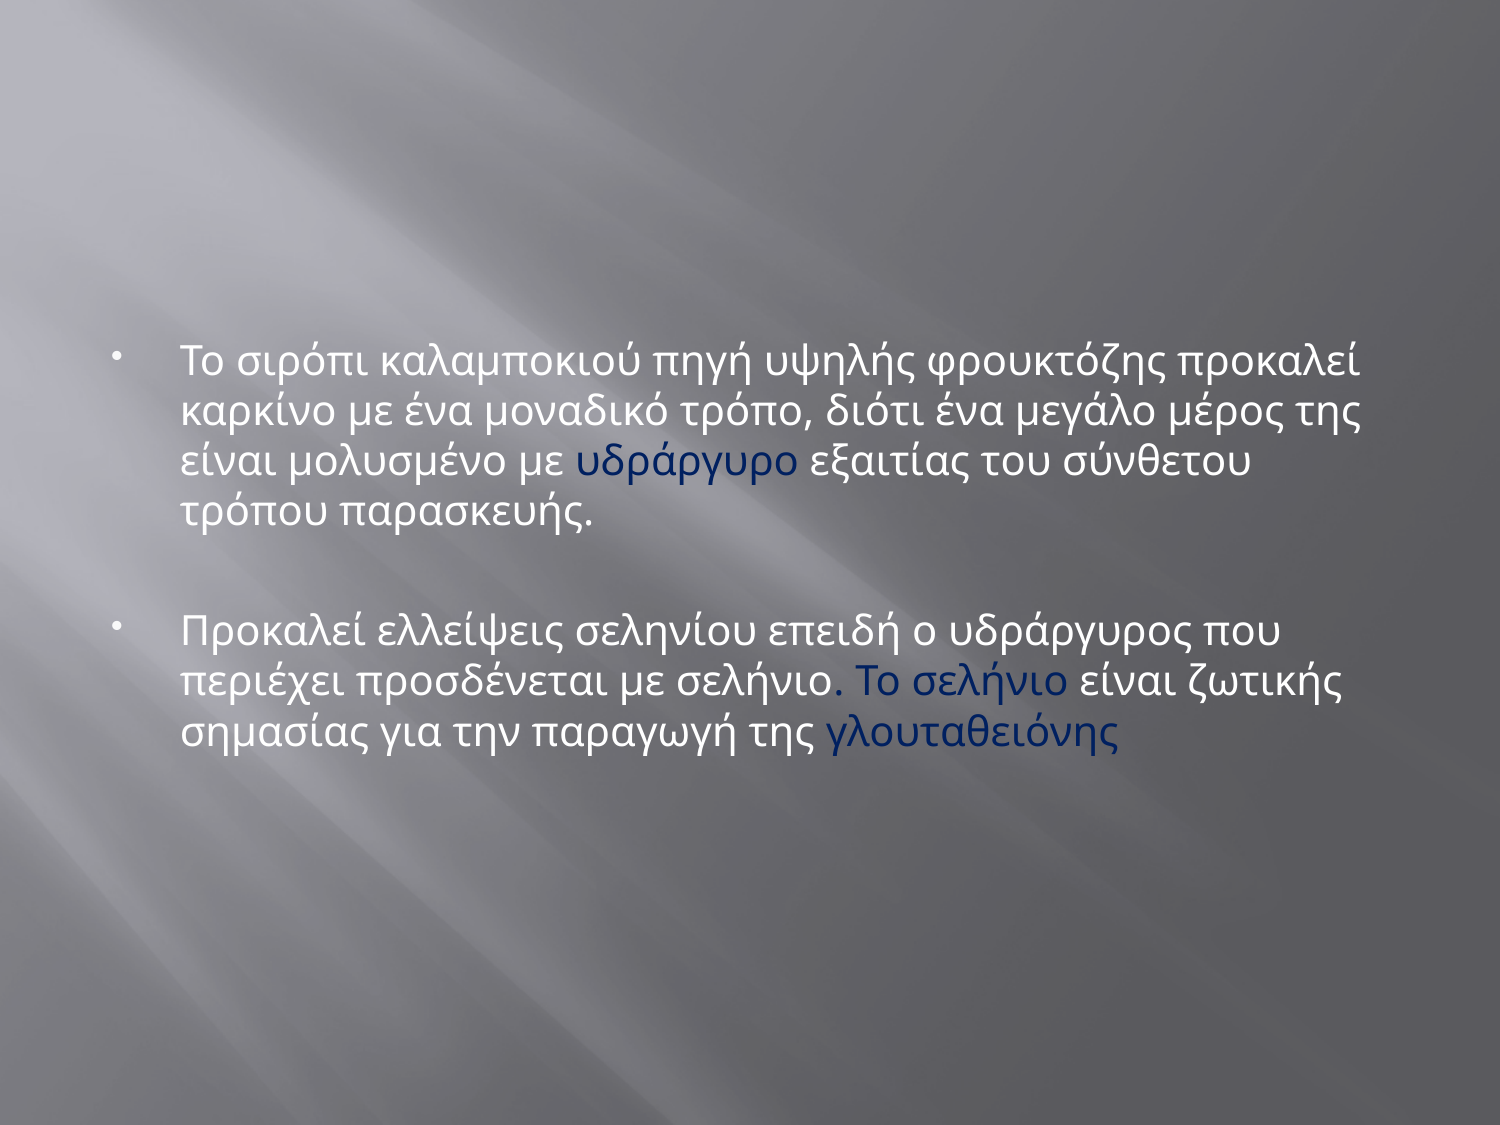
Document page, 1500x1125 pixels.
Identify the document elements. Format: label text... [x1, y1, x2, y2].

list Το σιρόπι καλαμποκιού πηγή υψηλής φρουκτόζης προκαλεί καρκίνο με ένα μοναδικό τρόπο, διότι ένα μεγάλο μέρος της είναι μολυσμένο με υδράργυρο εξαιτίας του σύνθετου τρόπου παρασκευής. Προκαλεί ελλείψεις σεληνίου επειδή ο υδράργυρος που περιέχει προσδένεται με σελήνιο. Το σελήνιο είναι ζωτικής σημασίας για την παραγωγή της γλουταθειόνης [75, 326, 1425, 1005]
